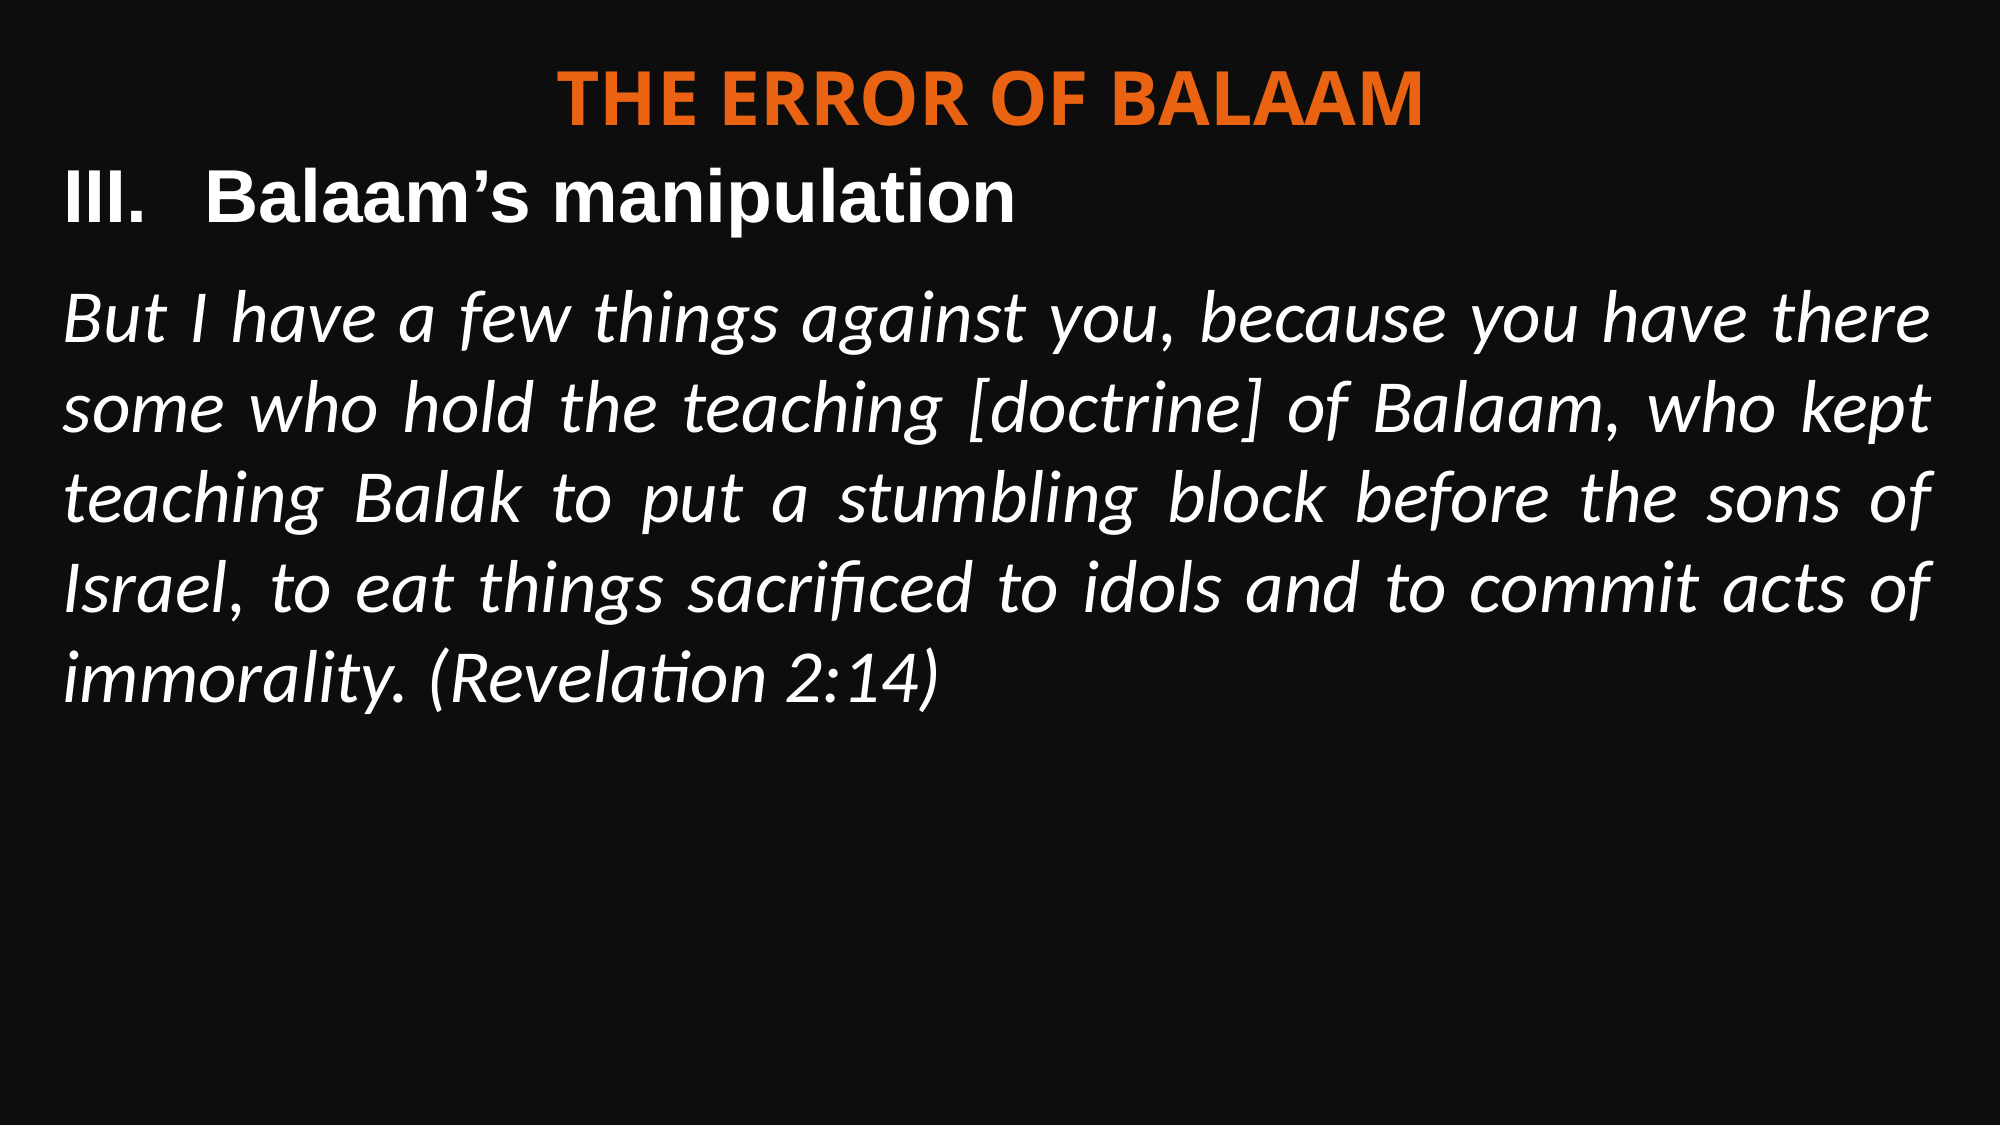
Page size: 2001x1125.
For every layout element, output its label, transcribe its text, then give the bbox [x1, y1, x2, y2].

subtitle The Error of Balaam [34, 42, 1951, 184]
text_box But I have a few things against you, because you have there some who hold the teaching [doctrine] of Balaam, who kept teaching Balak to put a stumbling block before the sons of Israel, to eat things sacrificed to idols and to commit acts of immorality. (Revelation 2:14) [48, 260, 1948, 726]
text_box Balaam’s manipulation [49, 139, 1951, 245]
